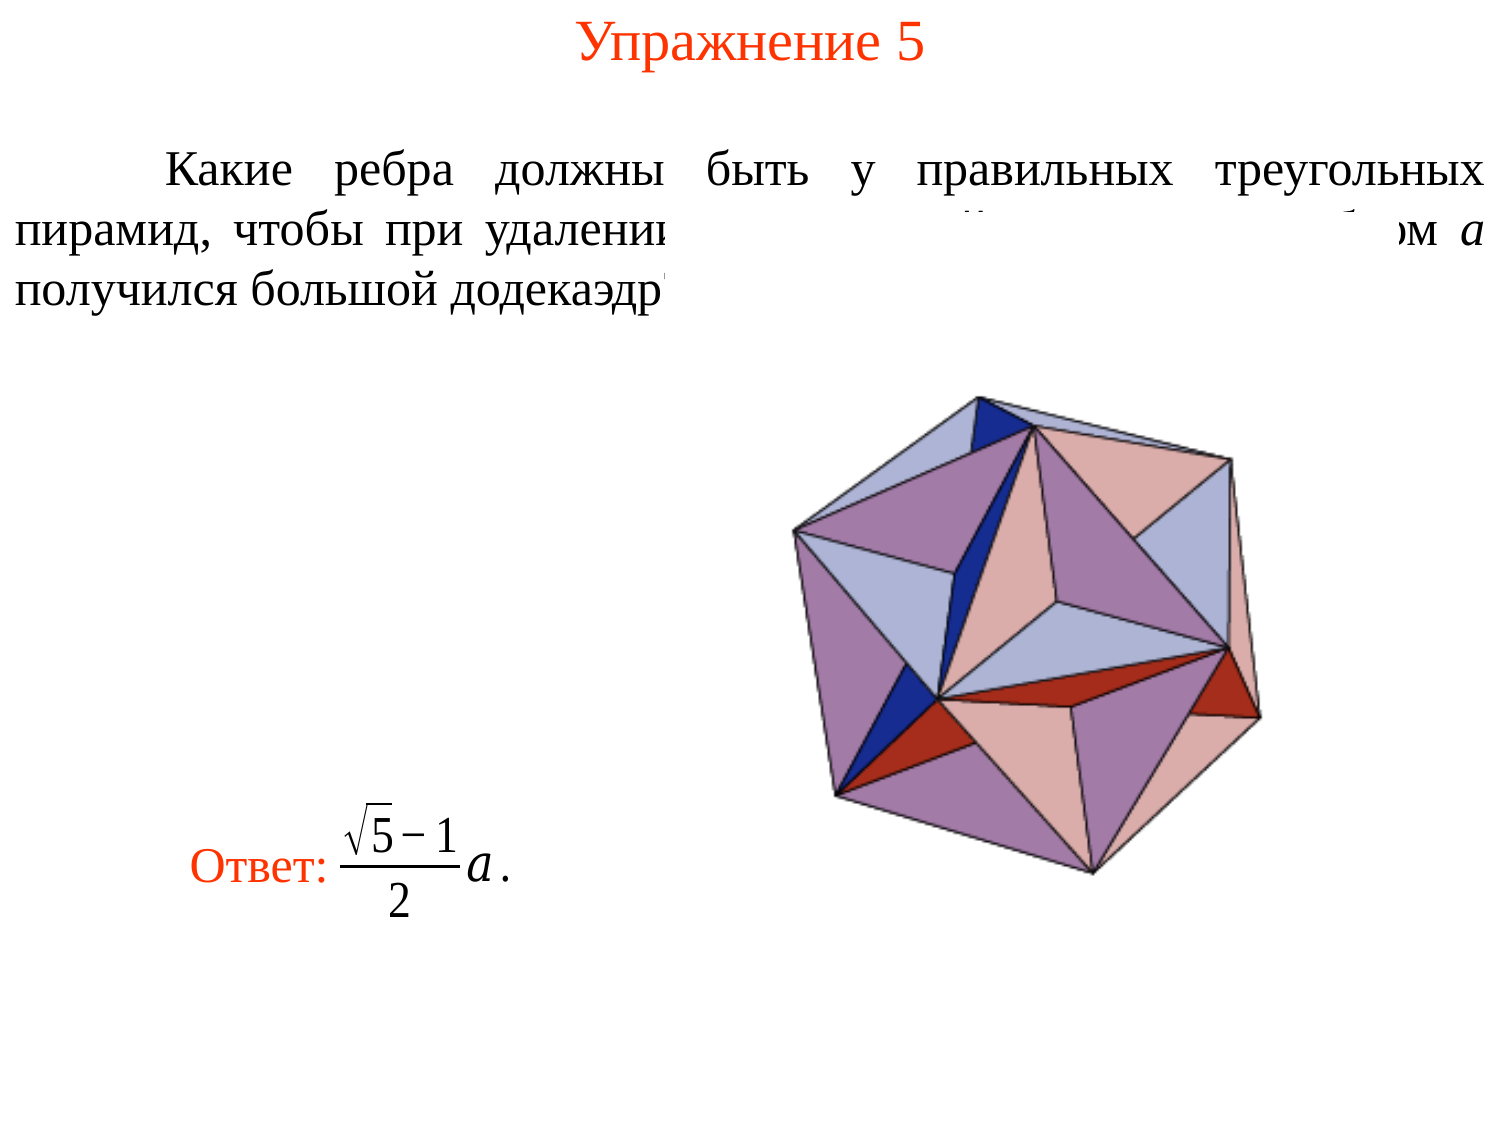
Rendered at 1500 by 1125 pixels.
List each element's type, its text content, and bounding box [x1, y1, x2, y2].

text_box Какие ребра должны быть у правильных треугольных пирамид, чтобы при удалении их из граней икосаэдра с ребром a получился большой додекаэдр? [0, 128, 1500, 323]
title Упражнение 5 [112, 0, 1388, 75]
picture [665, 212, 1399, 1063]
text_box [174, 799, 638, 929]
